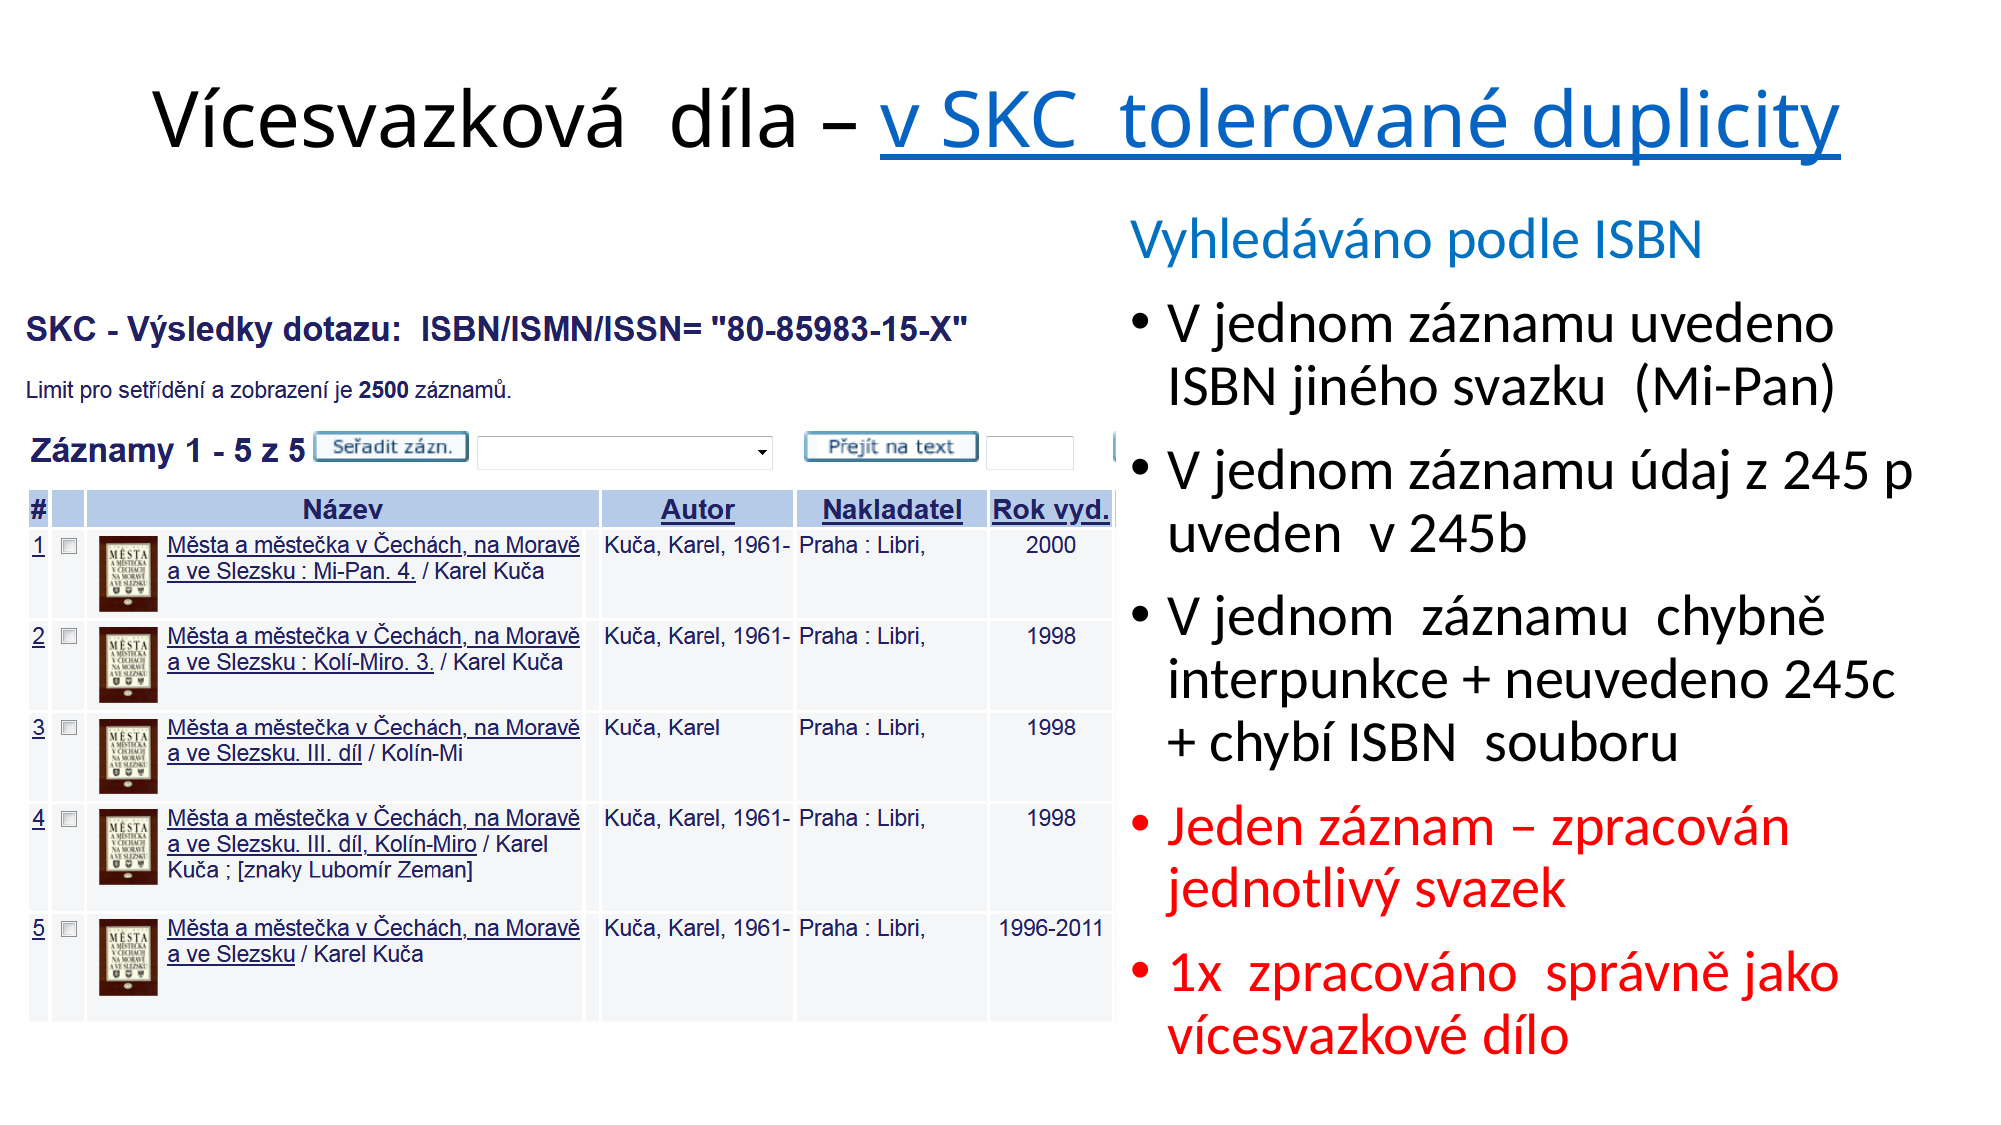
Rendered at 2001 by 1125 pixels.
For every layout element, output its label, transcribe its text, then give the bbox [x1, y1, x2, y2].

title Vícesvazková díla – v SKC tolerované duplicity [137, 59, 1863, 179]
list Vyhledáváno podle ISBN V jednom záznamu uvedeno ISBN jiného svazku (Mi-Pan) V jednom záznamu údaj z 245 p uveden v 245b V jednom záznamu chybně interpunkce + neuvedeno 245c + chybí ISBN souboru Jeden záznam – zpracován jednotlivý svazek 1x zpracováno správně jako vícesvazkové dílo [1115, 201, 1939, 1096]
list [22, 299, 1116, 1022]
